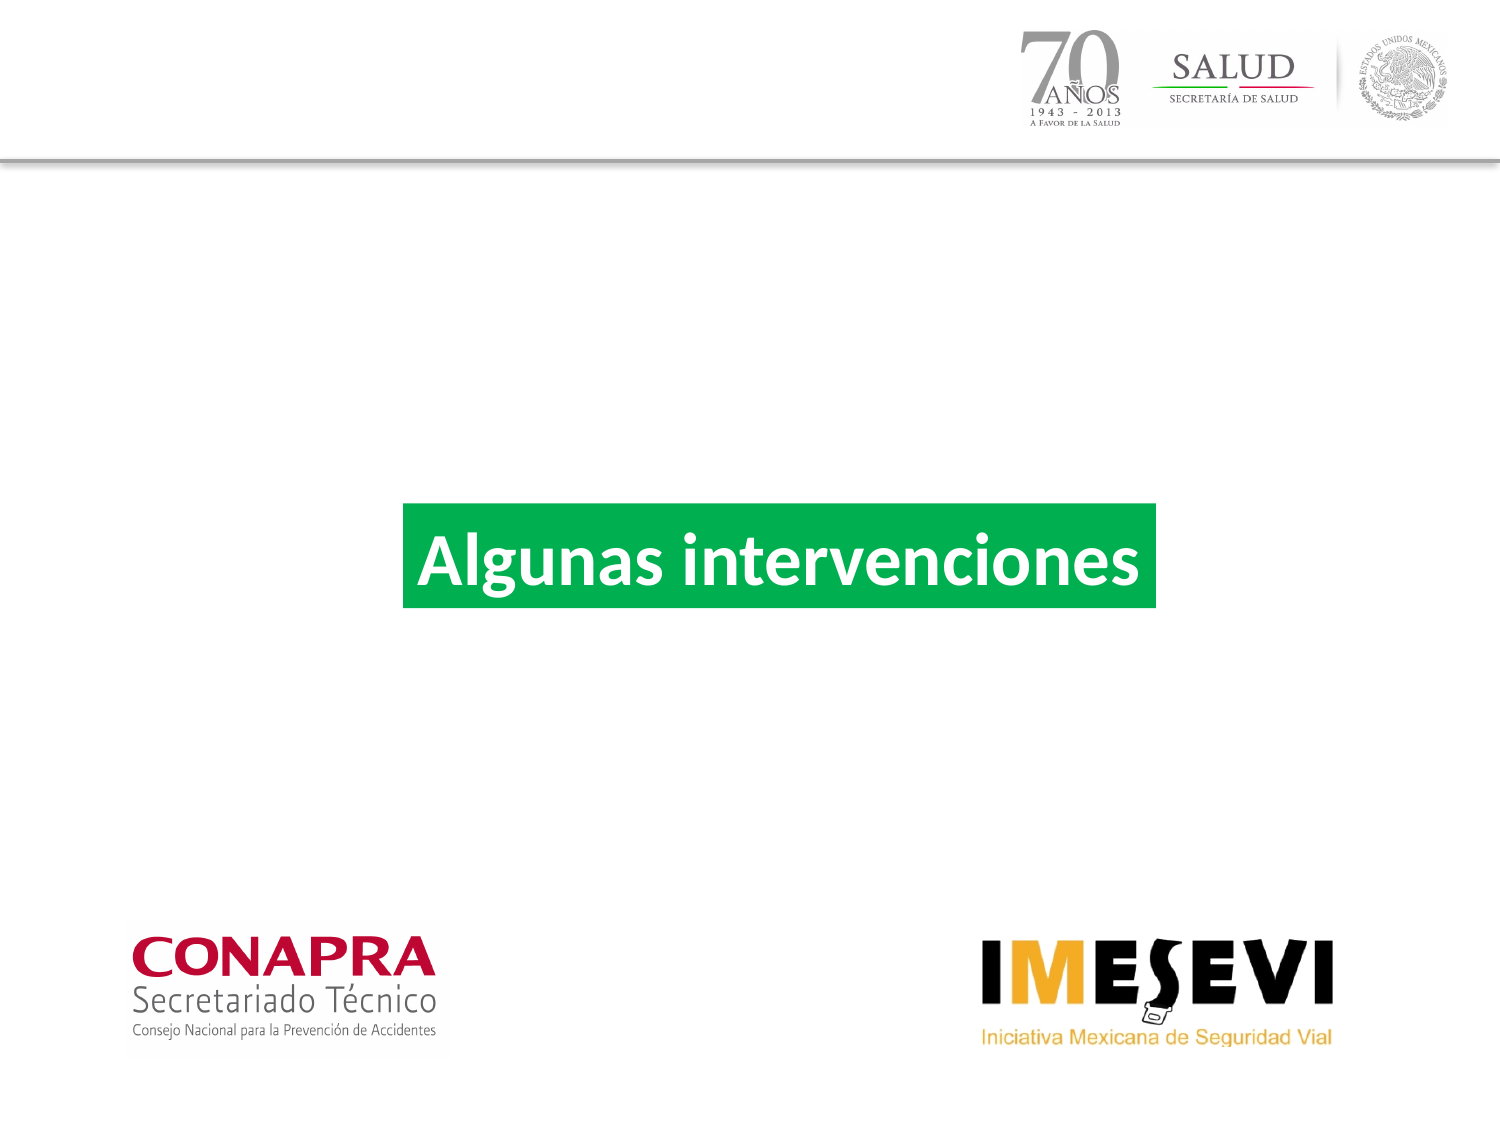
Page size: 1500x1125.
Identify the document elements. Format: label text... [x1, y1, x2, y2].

picture [123, 920, 453, 1059]
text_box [0, 30, 1500, 162]
picture [975, 932, 1341, 1048]
text_box Algunas intervenciones [403, 503, 1156, 609]
